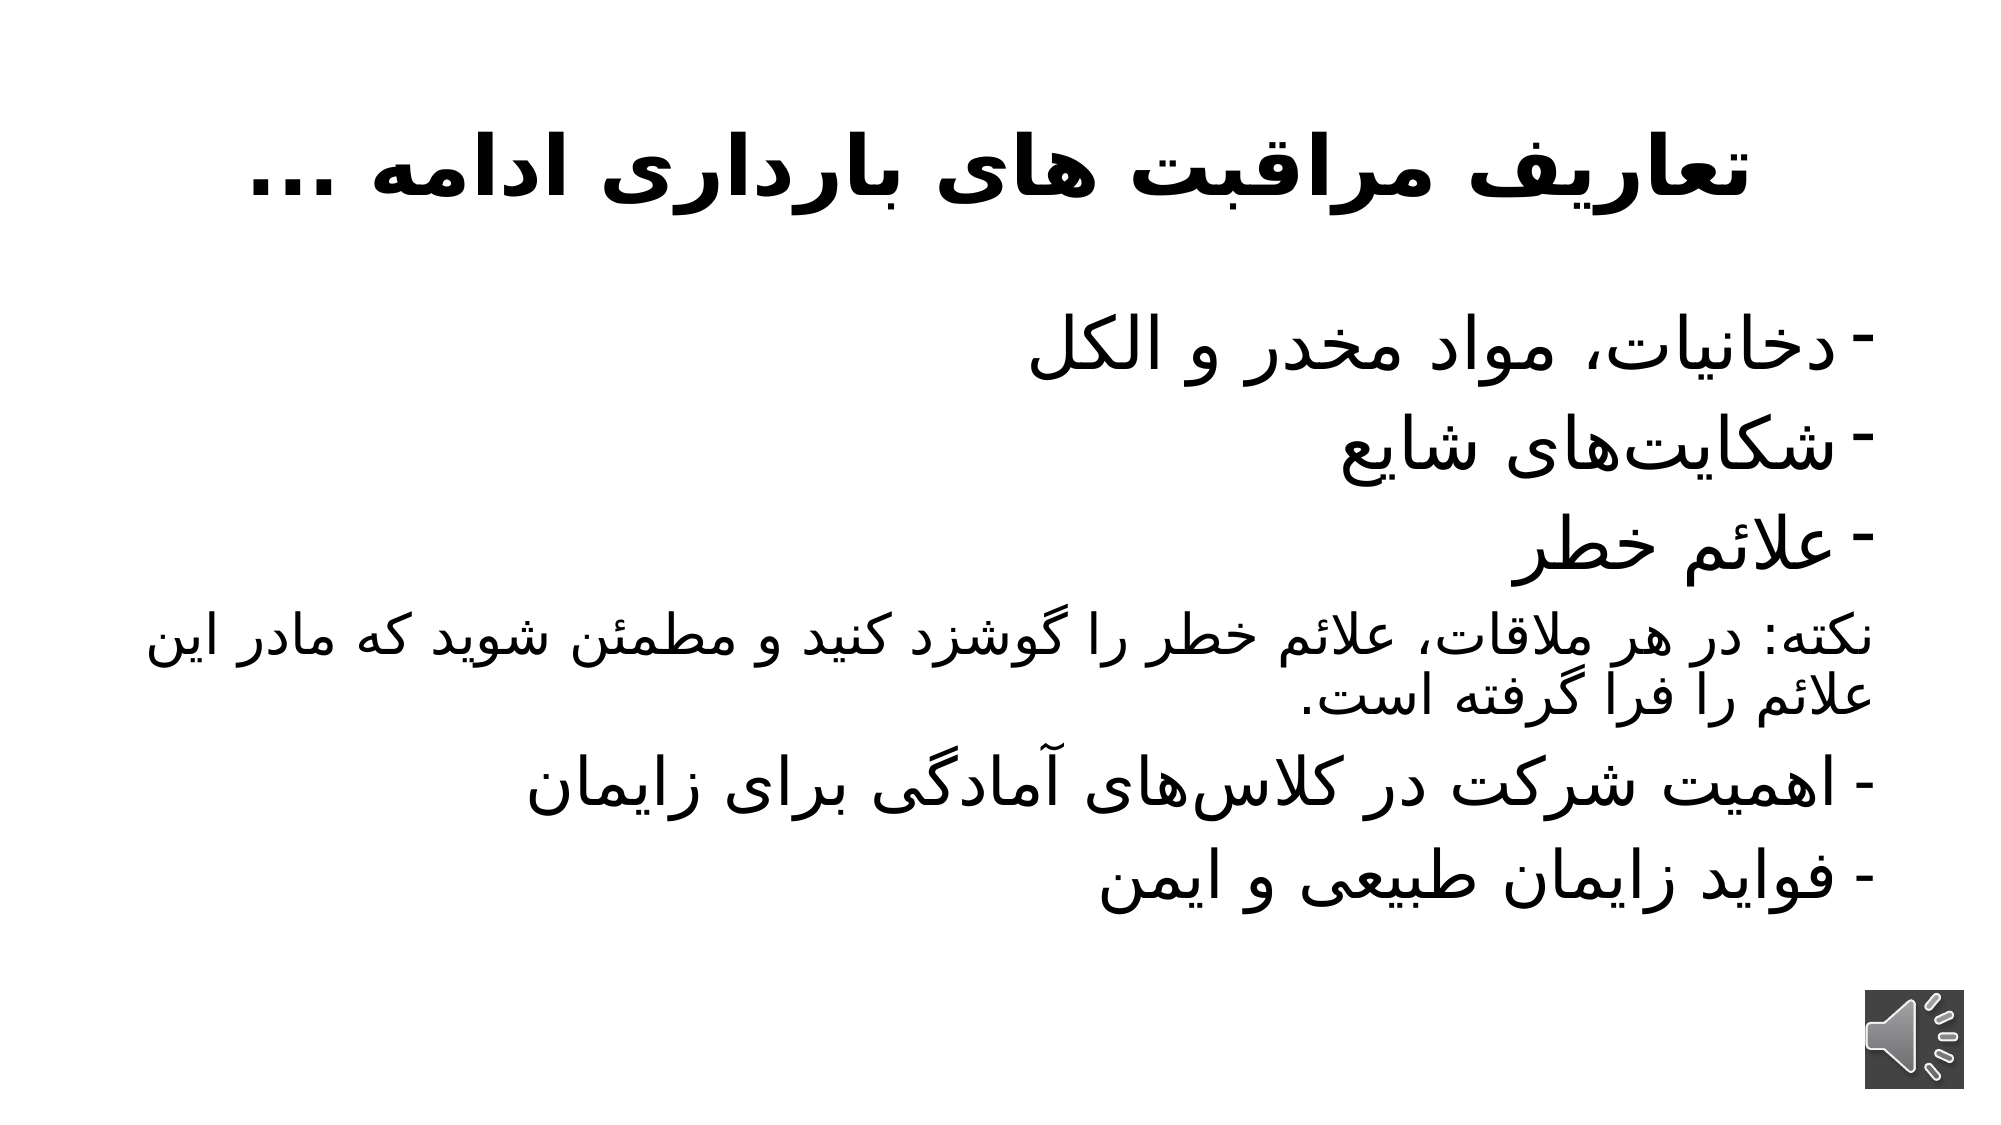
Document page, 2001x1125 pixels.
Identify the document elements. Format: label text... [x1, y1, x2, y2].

title تعاریف مراقبت های بارداری ادامه ... [137, 59, 1863, 278]
picture [1864, 989, 1965, 1090]
list دخانیات، مواد مخدر و الکل شکایت‌های شایع علائم خطر نکته: در هر ملاقات، علائم خطر را گوشزد کنید و مطمئن شوید که مادر این علائم را فرا گرفته است. اهمیت شرکت در کلاس‌های آمادگی برای زایمان فواید زایمان طبیعی و ایمن [98, 299, 1891, 991]
